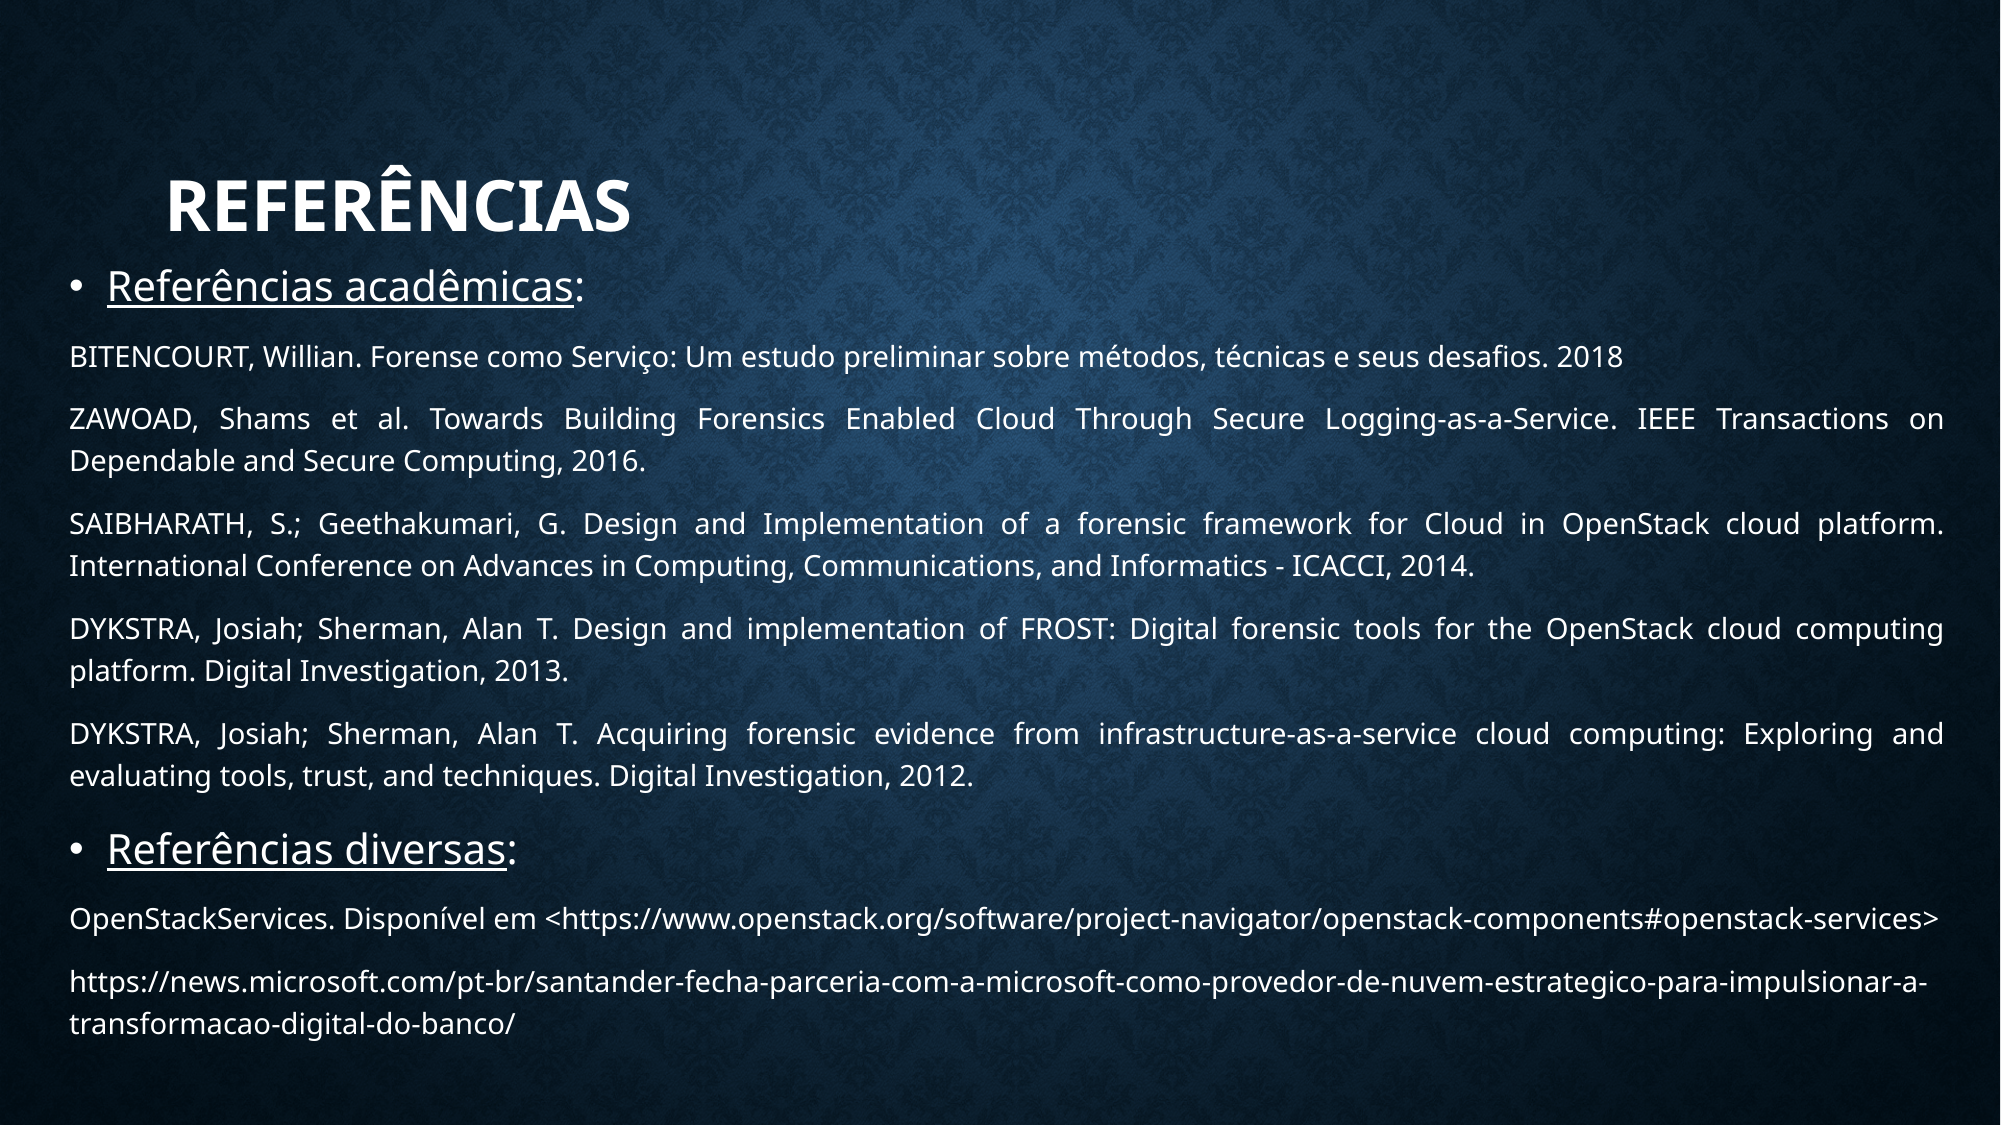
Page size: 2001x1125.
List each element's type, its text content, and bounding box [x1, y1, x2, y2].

title Referências [149, 99, 1849, 242]
list Referências acadêmicas: BITENCOURT, Willian. Forense como Serviço: Um estudo preliminar sobre métodos, técnicas e seus desafios. 2018 ZAWOAD, Shams et al. Towards Building Forensics Enabled Cloud Through Secure Logging-as-a-Service. IEEE Transactions on Dependable and Secure Computing, 2016. SAIBHARATH, S.; Geethakumari, G. Design and Implementation of a forensic framework for Cloud in OpenStack cloud platform. International Conference on Advances in Computing, Communications, and Informatics - ICACCI, 2014. DYKSTRA, Josiah; Sherman, Alan T. Design and implementation of FROST: Digital forensic tools for the OpenStack cloud computing platform. Digital Investigation, 2013. DYKSTRA, Josiah; Sherman, Alan T. Acquiring forensic evidence from infrastructure-as-a-service cloud computing: Exploring and evaluating tools, trust, and techniques. Digital Investigation, 2012. Referências diversas: OpenStackServices. Disponível em <https://www.openstack.org/software/project-navigator/openstack-components#openstack-services> https://news.microsoft.com/pt-br/santander-fecha-parceria-com-a-microsoft-como-provedor-de-nuvem-estrategico-para-impulsionar-a-transformacao-digital-do-banco/ [69, 242, 1946, 1125]
